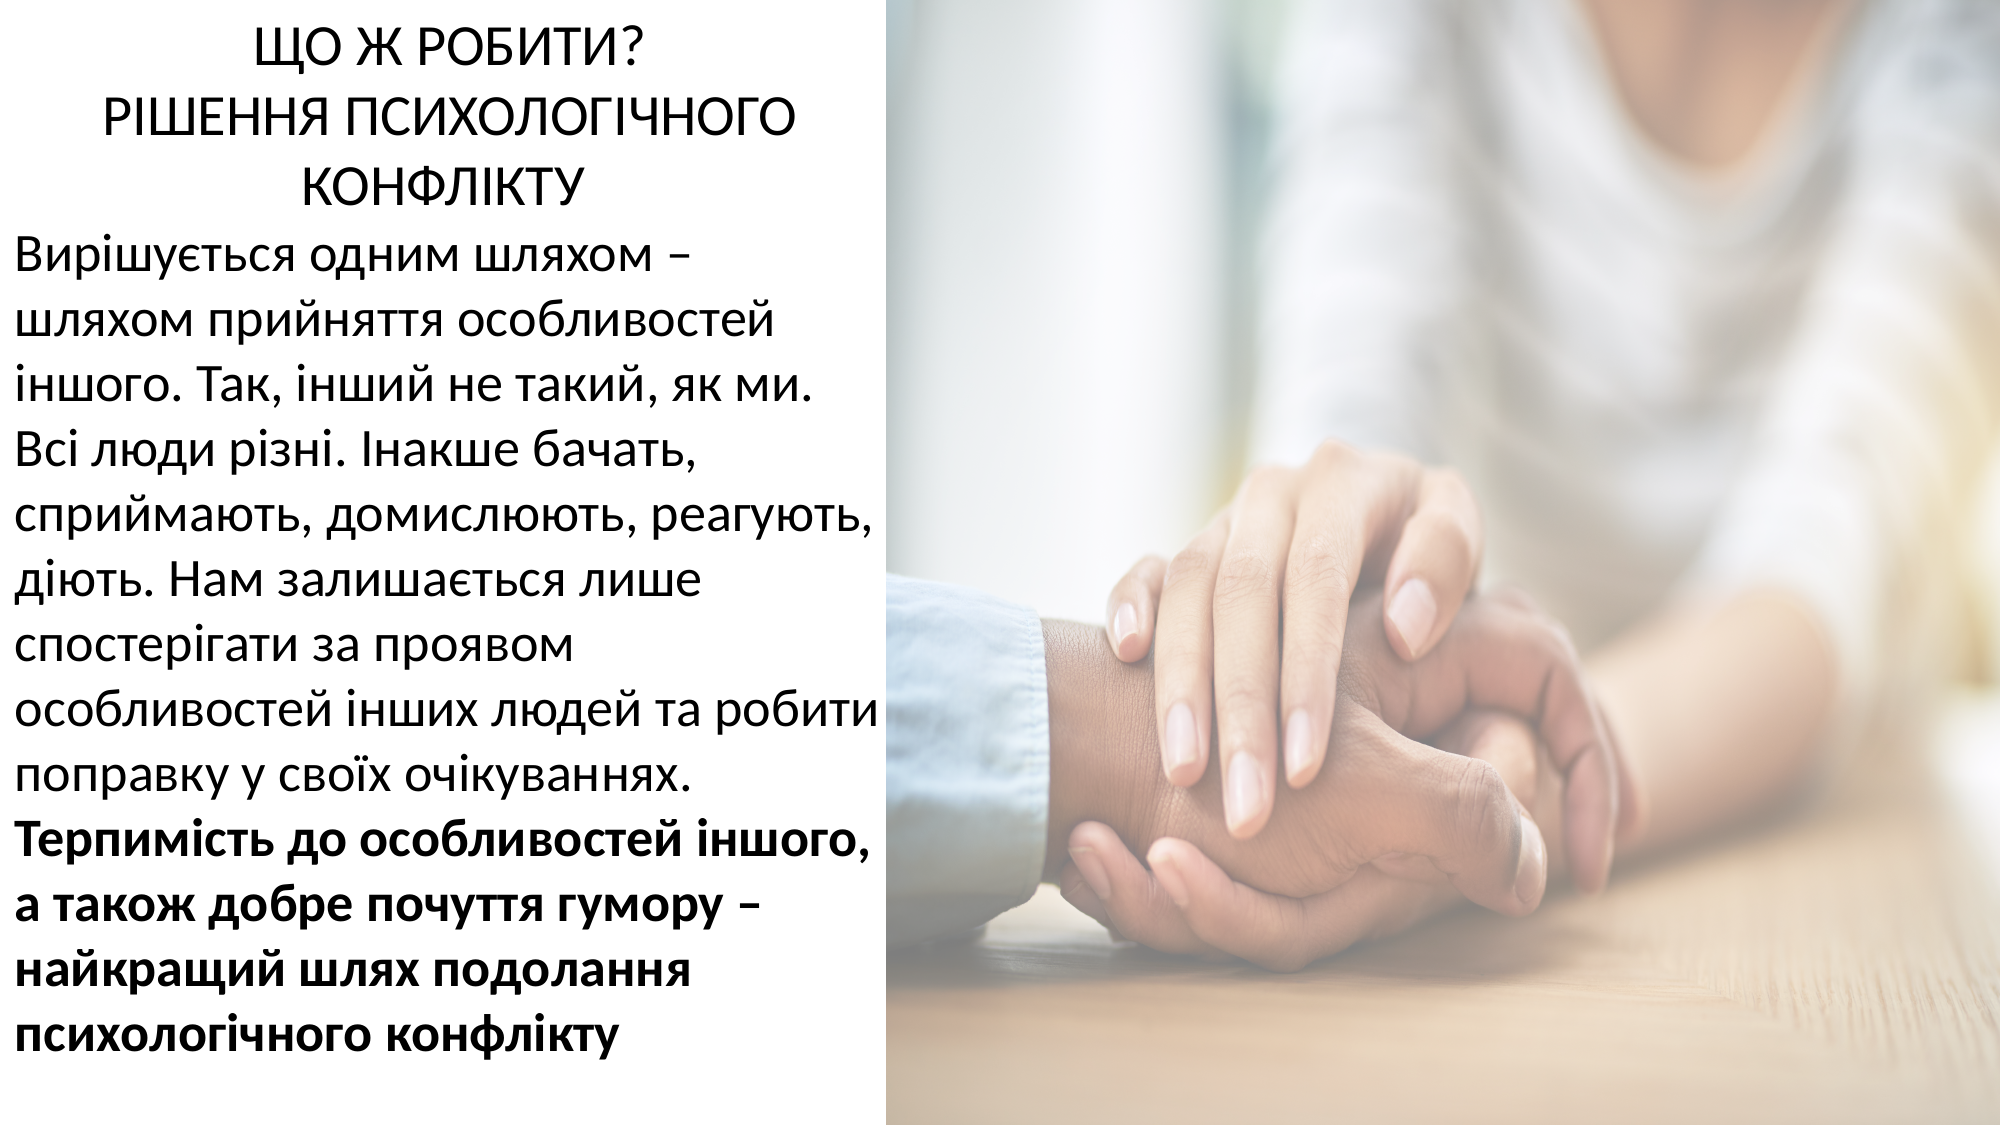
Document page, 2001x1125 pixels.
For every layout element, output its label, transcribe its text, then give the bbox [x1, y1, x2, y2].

text_box ЩО Ж РОБИТИ? РІШЕННЯ ПСИХОЛОГІЧНОГО КОНФЛІКТУ Вирішується одним шляхом – шляхом прийняття особливостей іншого. Так, інший не такий, як ми. Всі люди різні. Інакше бачать, сприймають, домислюють, реагують, діють. Нам залишається лише спостерігати за проявом особливостей інших людей та робити поправку у своїх очікуваннях. Терпимість до особливостей іншого, а також добре почуття гумору – найкращий шлях подолання психологічного конфлікту [0, 0, 886, 1070]
picture [886, 0, 2000, 1125]
